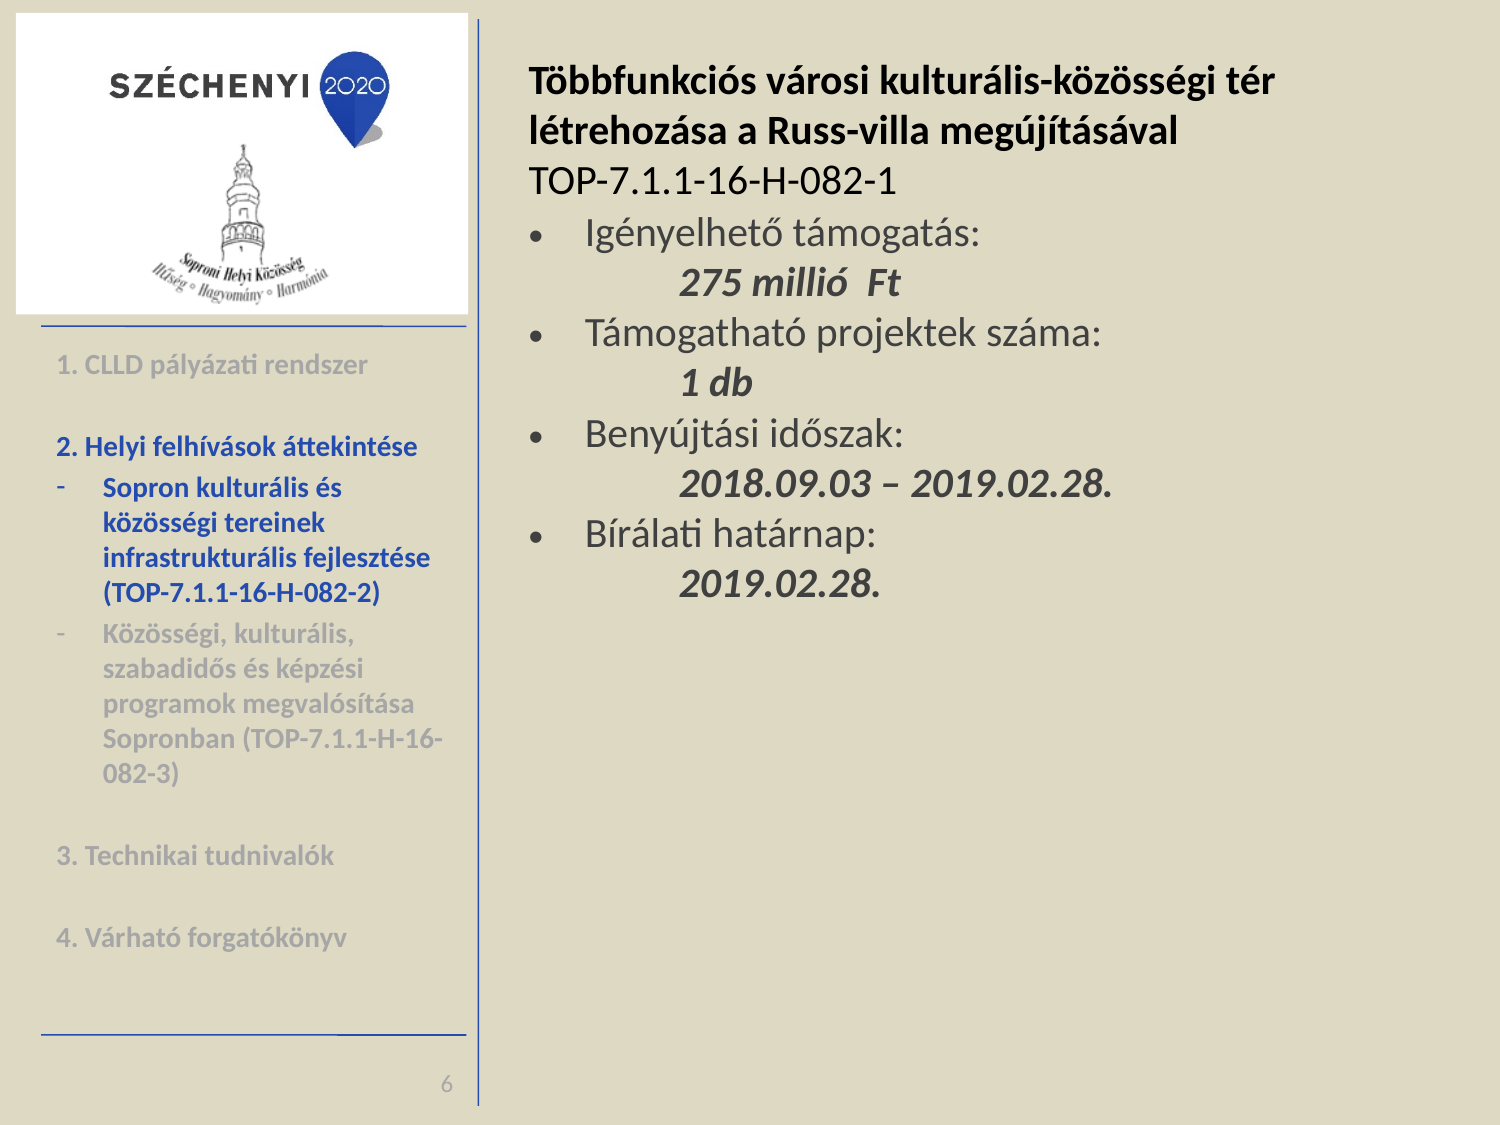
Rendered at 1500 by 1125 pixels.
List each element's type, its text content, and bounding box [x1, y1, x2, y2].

text_box 1. CLLD pályázati rendszer 2. Helyi felhívások áttekintése Sopron kulturális és közösségi tereinek infrastrukturális fejlesztése (TOP-7.1.1-16-H-082-2) Közösségi, kulturális, szabadidős és képzési programok megvalósítása Sopronban (TOP-7.1.1-H-16-082-3) 3. Technikai tudnivalók 4. Várható forgatókönyv [41, 338, 467, 1024]
text_box Többfunkciós városi kulturális-közösségi tér létrehozása a Russ-villa megújításával TOP-7.1.1-16-H-082-1 [513, 45, 1459, 185]
text_box 6 [383, 1052, 469, 1113]
picture [41, 33, 467, 313]
text_box Igényelhető támogatás: 275 millió Ft Támogatható projektek száma: 1 db Benyújtási időszak: 2018.09.03 – 2019.02.28. Bírálati határnap: 2019.02.28. [513, 208, 1459, 1106]
